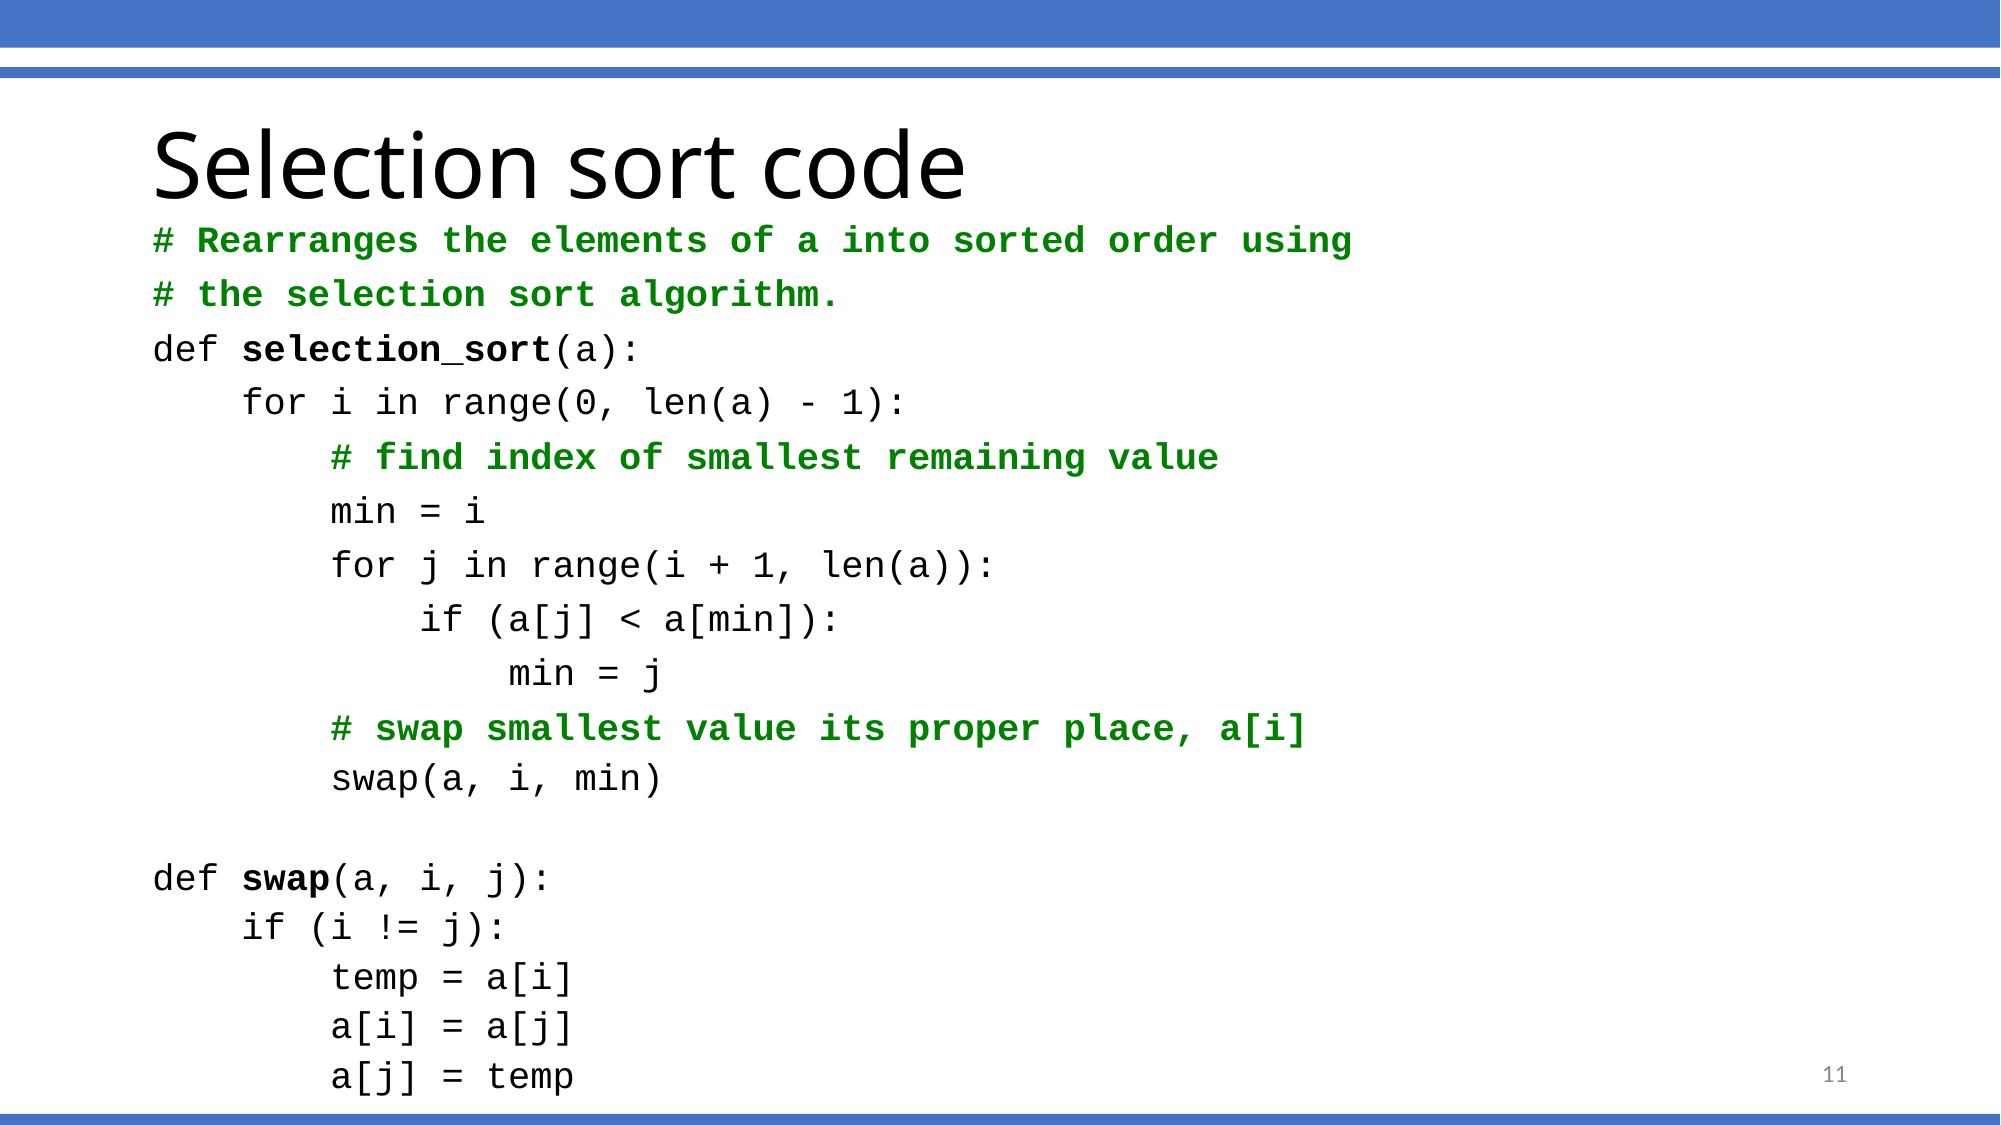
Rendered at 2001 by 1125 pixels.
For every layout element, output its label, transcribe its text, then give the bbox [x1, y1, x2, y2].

title Selection sort code [137, 59, 1863, 216]
list # Rearranges the elements of a into sorted order using # the selection sort algorithm. def selection_sort(a): for i in range(0, len(a) - 1): # find index of smallest remaining value min = i for j in range(i + 1, len(a)): if (a[j] < a[min]): min = j # swap smallest value its proper place, a[i] swap(a, i, min) def swap(a, i, j): if (i != j): temp = a[i] a[i] = a[j] a[j] = temp [137, 216, 1863, 1103]
slide_number 11 [1412, 1042, 1863, 1103]
